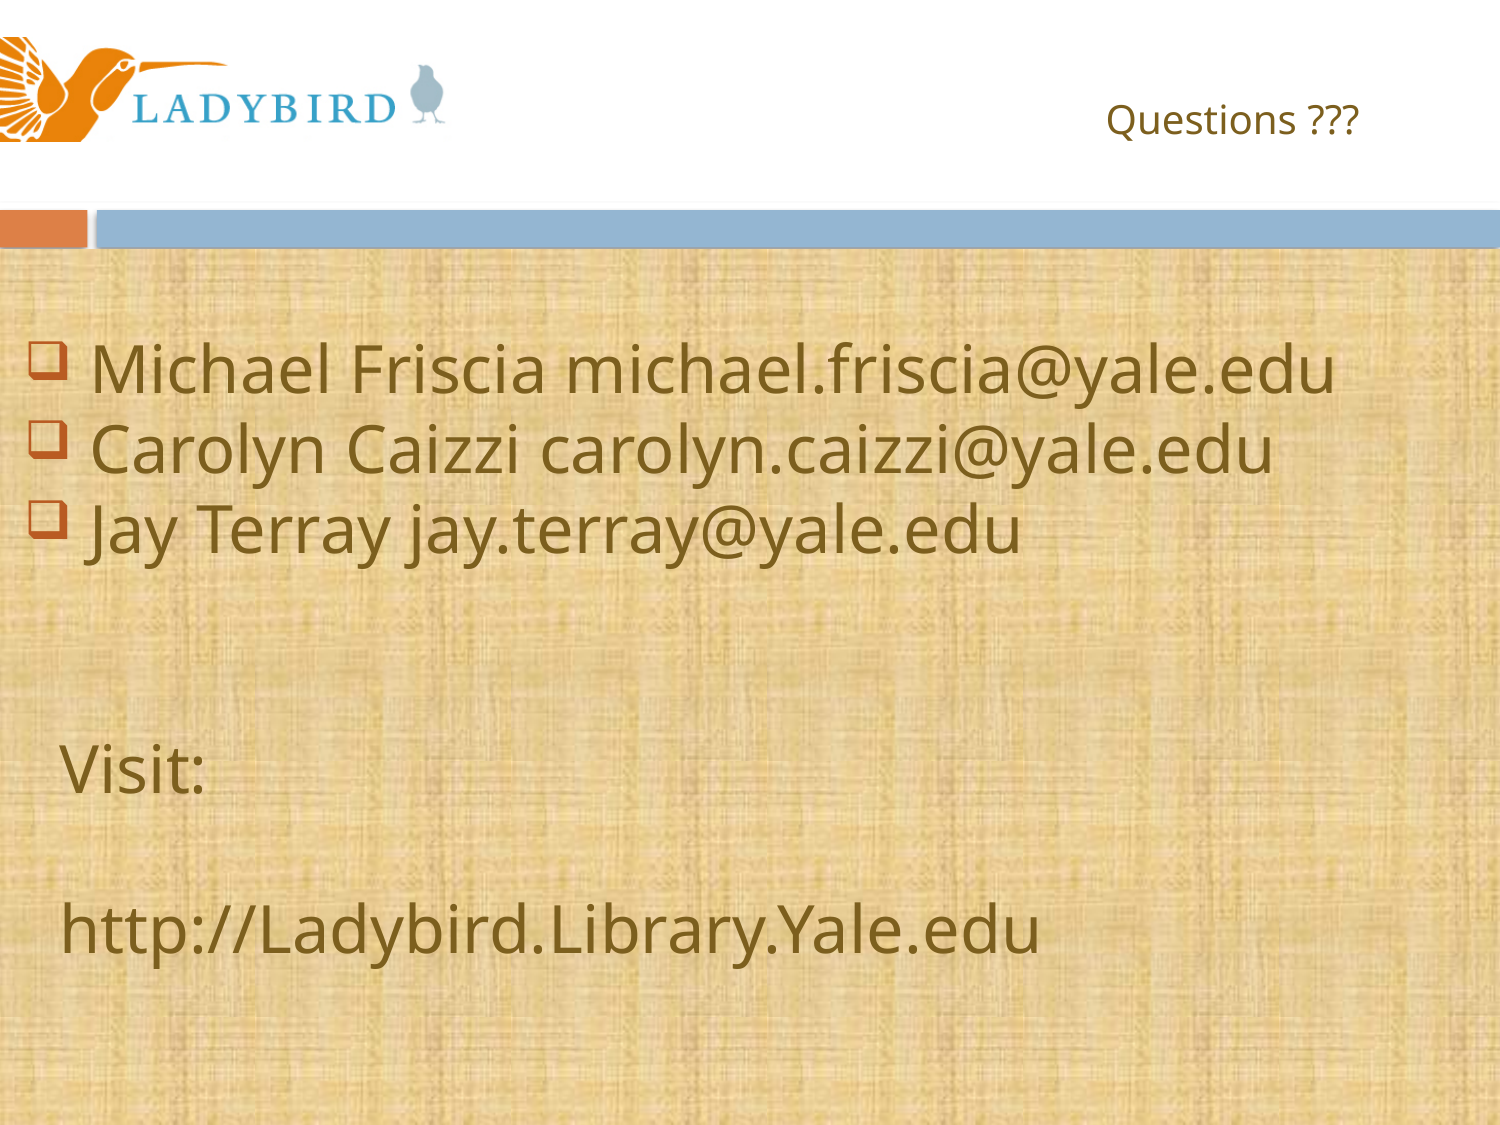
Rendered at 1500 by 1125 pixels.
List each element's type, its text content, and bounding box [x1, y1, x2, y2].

picture [0, 37, 513, 143]
title Questions ??? [512, 37, 1375, 200]
text_box Michael Friscia michael.friscia@yale.edu Carolyn Caizzi carolyn.caizzi@yale.edu Jay Terray jay.terray@yale.edu Visit: http://Ladybird.Library.Yale.edu [0, 249, 1500, 1125]
